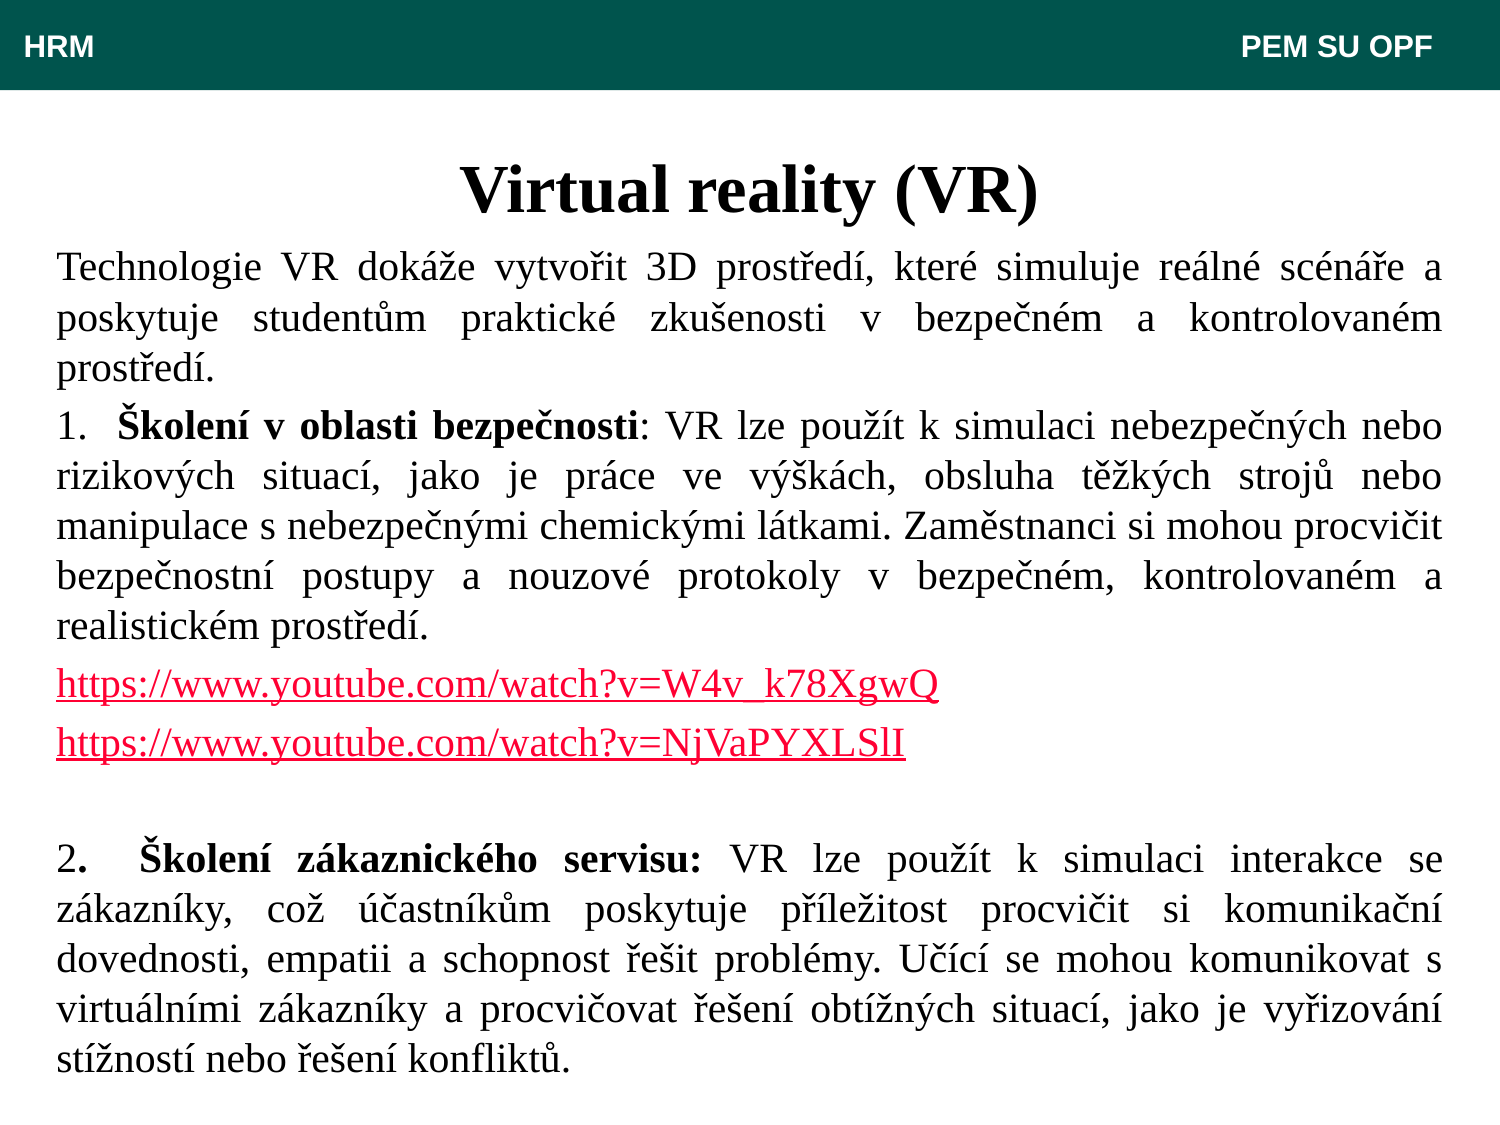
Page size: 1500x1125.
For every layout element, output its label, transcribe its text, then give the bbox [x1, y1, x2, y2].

list Technologie VR dokáže vytvořit 3D prostředí, které simuluje reálné scénáře a poskytuje studentům praktické zkušenosti v bezpečném a kontrolovaném prostředí. 1. Školení v oblasti bezpečnosti: VR lze použít k simulaci nebezpečných nebo rizikových situací, jako je práce ve výškách, obsluha těžkých strojů nebo manipulace s nebezpečnými chemickými látkami. Zaměstnanci si mohou procvičit bezpečnostní postupy a nouzové protokoly v bezpečném, kontrolovaném a realistickém prostředí. https://www.youtube.com/watch?v=W4v_k78XgwQ https://www.youtube.com/watch?v=NjVaPYXLSlI 2. Školení zákaznického servisu: VR lze použít k simulaci interakce se zákazníky, což účastníkům poskytuje příležitost procvičit si komunikační dovednosti, empatii a schopnost řešit problémy. Učící se mohou komunikovat s virtuálními zákazníky a procvičovat řešení obtížných situací, jako je vyřizování stížností nebo řešení konfliktů. [41, 231, 1459, 1118]
text_box HRM PEM SU OPF [0, 0, 1500, 92]
title Virtual reality (VR) [111, 113, 1388, 231]
